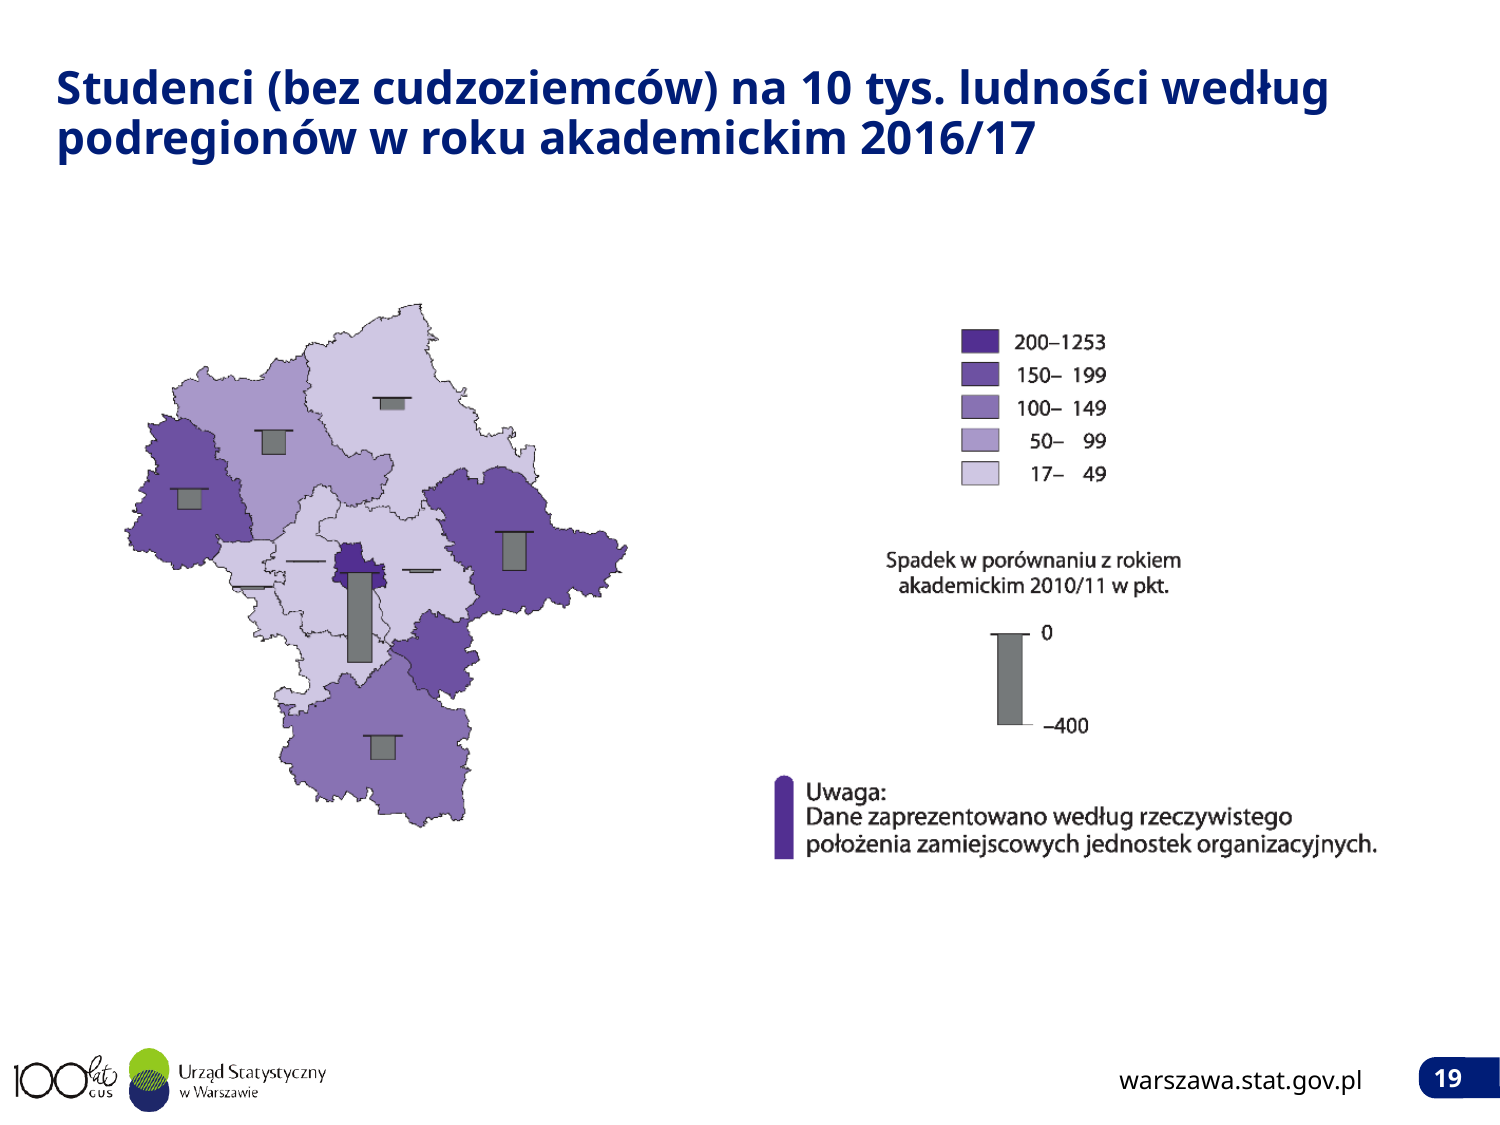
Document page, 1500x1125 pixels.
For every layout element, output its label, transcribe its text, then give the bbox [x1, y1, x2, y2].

title Studenci (bez cudzoziemców) na 10 tys. ludności według podregionów w roku akademickim 2016/17 [41, 53, 1382, 177]
text_box warszawa.stat.gov.pl [1104, 1057, 1378, 1102]
picture [14, 1048, 326, 1112]
text_box 19 [1417, 1056, 1500, 1100]
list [115, 292, 1382, 873]
